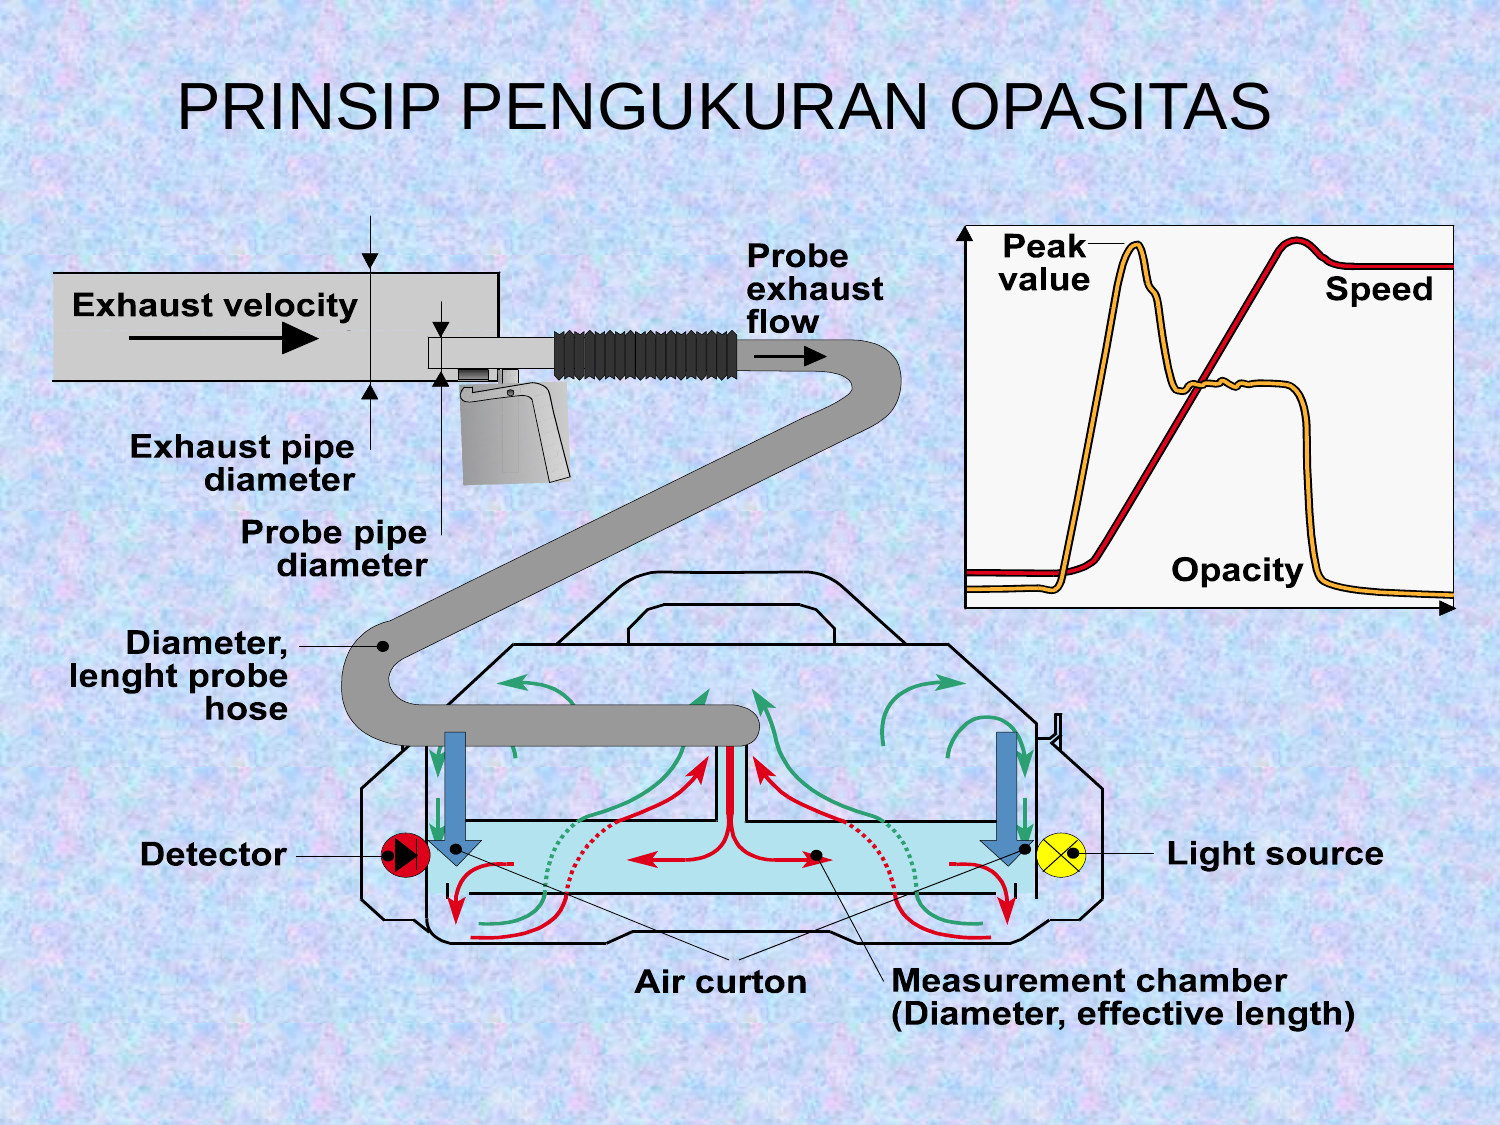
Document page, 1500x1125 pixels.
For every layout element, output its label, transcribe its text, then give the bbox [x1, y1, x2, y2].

picture [0, 0, 1500, 1125]
title PRINSIP PENGUKURAN OPASITAS [87, 0, 1363, 151]
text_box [49, 212, 1463, 1034]
